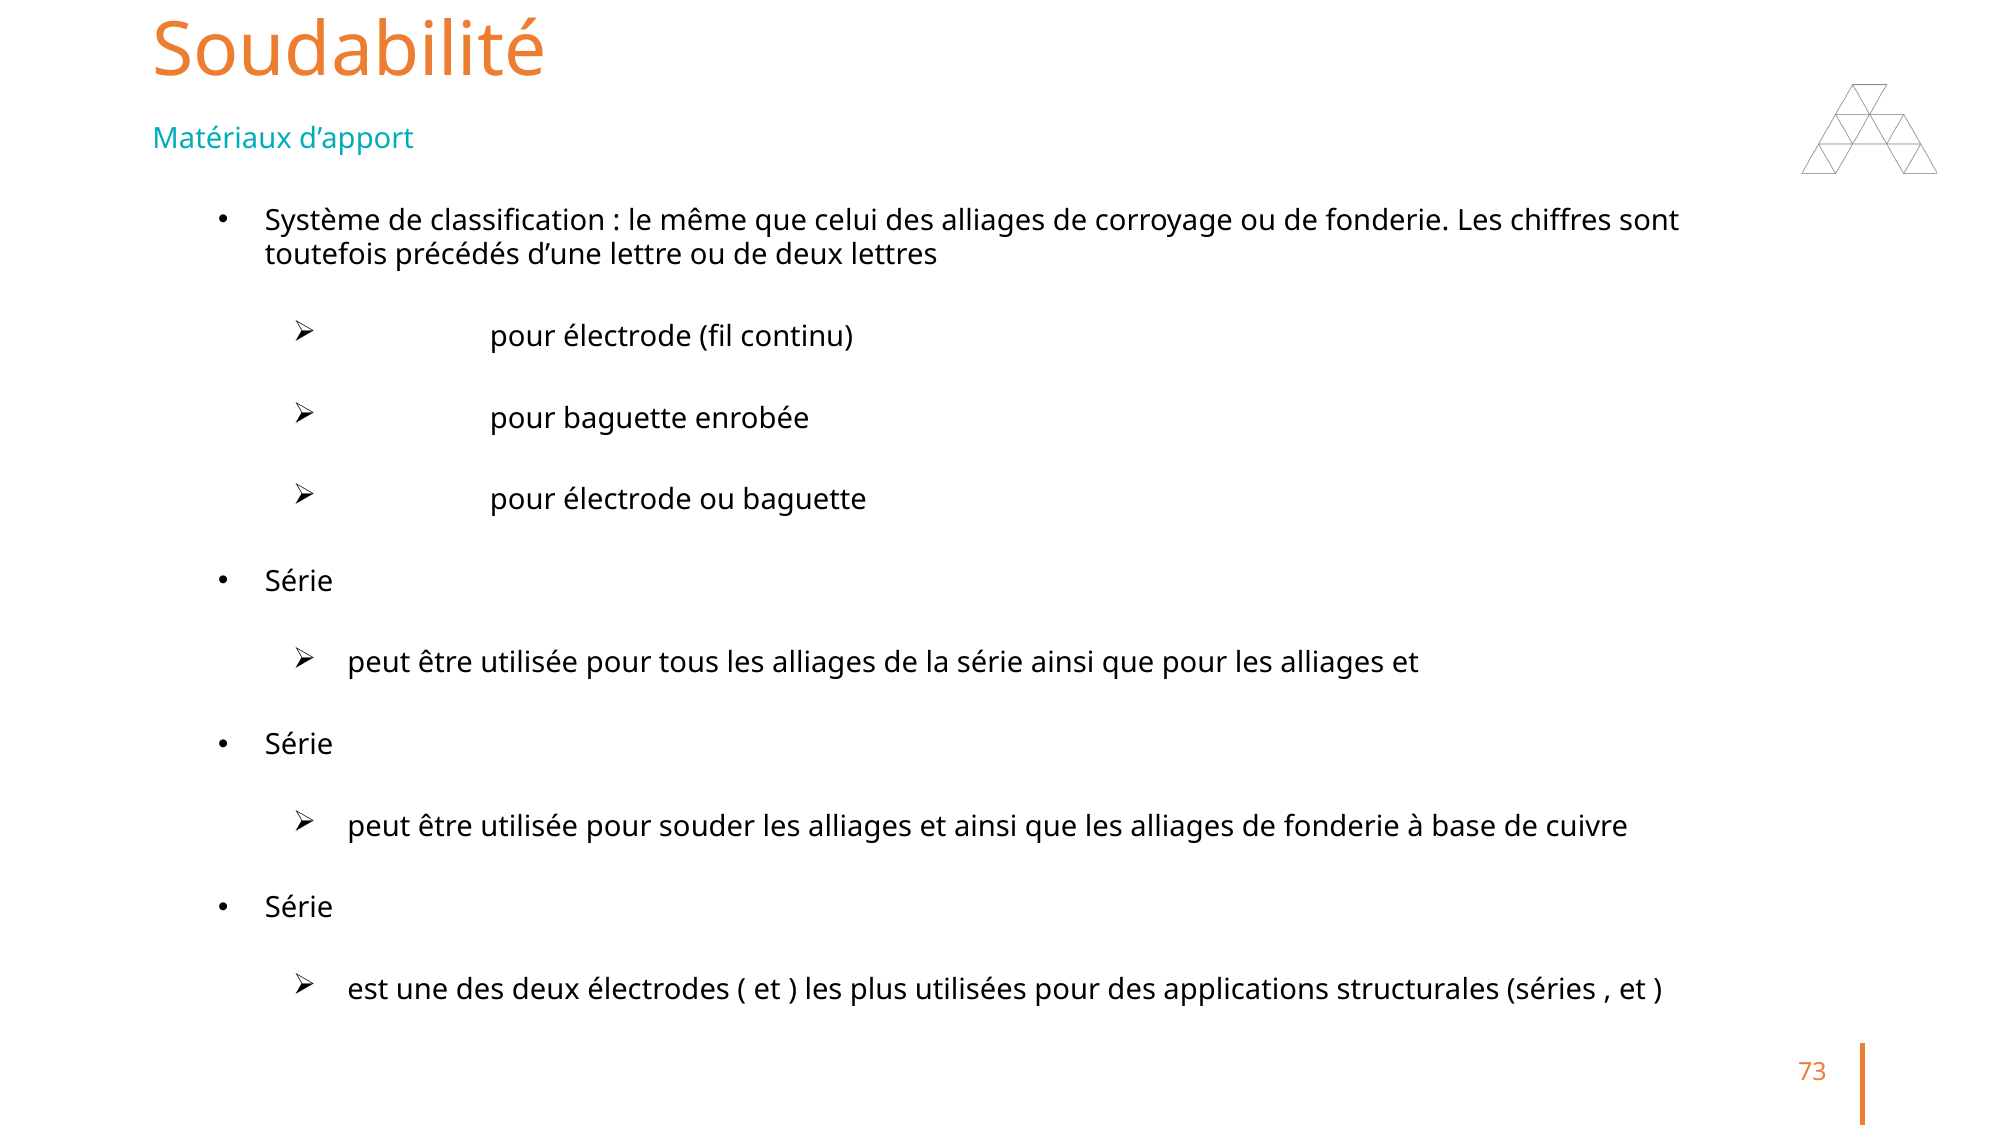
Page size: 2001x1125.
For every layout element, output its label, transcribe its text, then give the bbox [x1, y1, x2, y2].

text_box Soudabilité [137, 3, 1749, 156]
slide_number 73 [1643, 1042, 1842, 1103]
